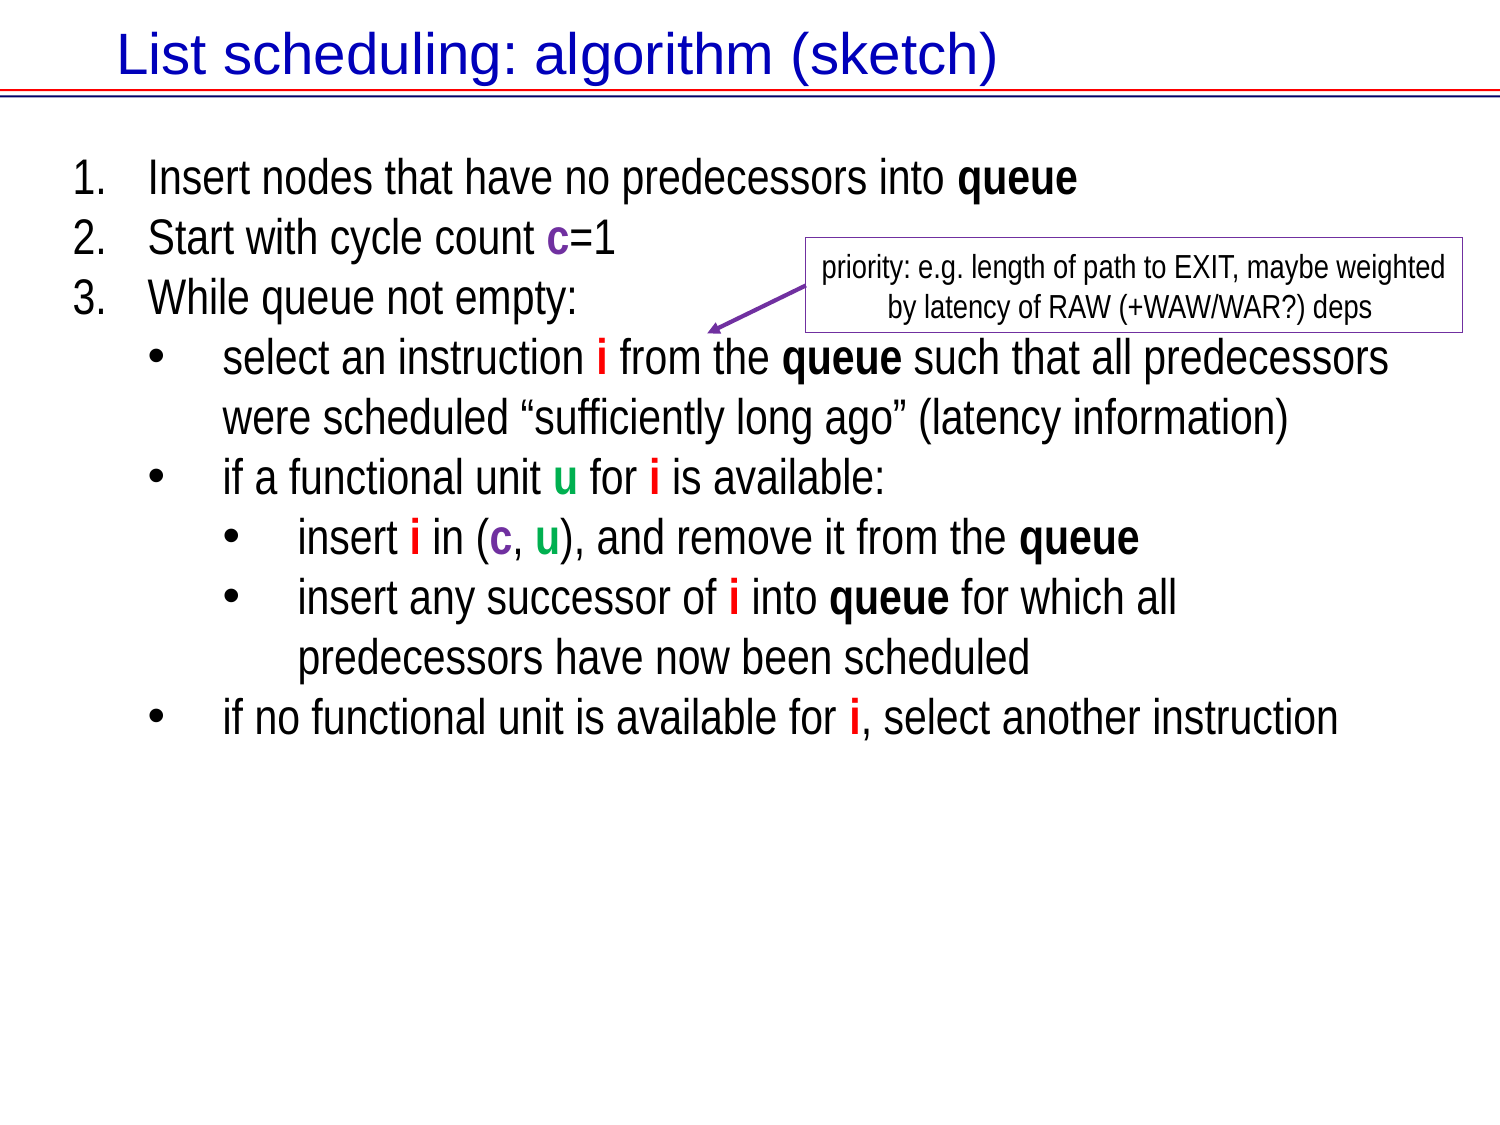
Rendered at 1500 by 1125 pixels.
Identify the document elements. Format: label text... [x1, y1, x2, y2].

title List scheduling: algorithm (sketch) [101, 14, 1388, 88]
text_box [706, 285, 807, 334]
text_box priority: e.g. length of path to EXIT, maybe weighted by latency of RAW (+WAW/WAR?) deps [805, 237, 1463, 333]
text_box Insert nodes that have no predecessors into queue Start with cycle count c=1 While queue not empty: select an instruction i from the queue such that all predecessors were scheduled “sufficiently long ago” (latency information) if a functional unit u for i is available: insert i in (c, u), and remove it from the queue insert any successor of i into queue for which all predecessors have now been scheduled if no functional unit is available for i, select another instruction [57, 137, 1431, 753]
